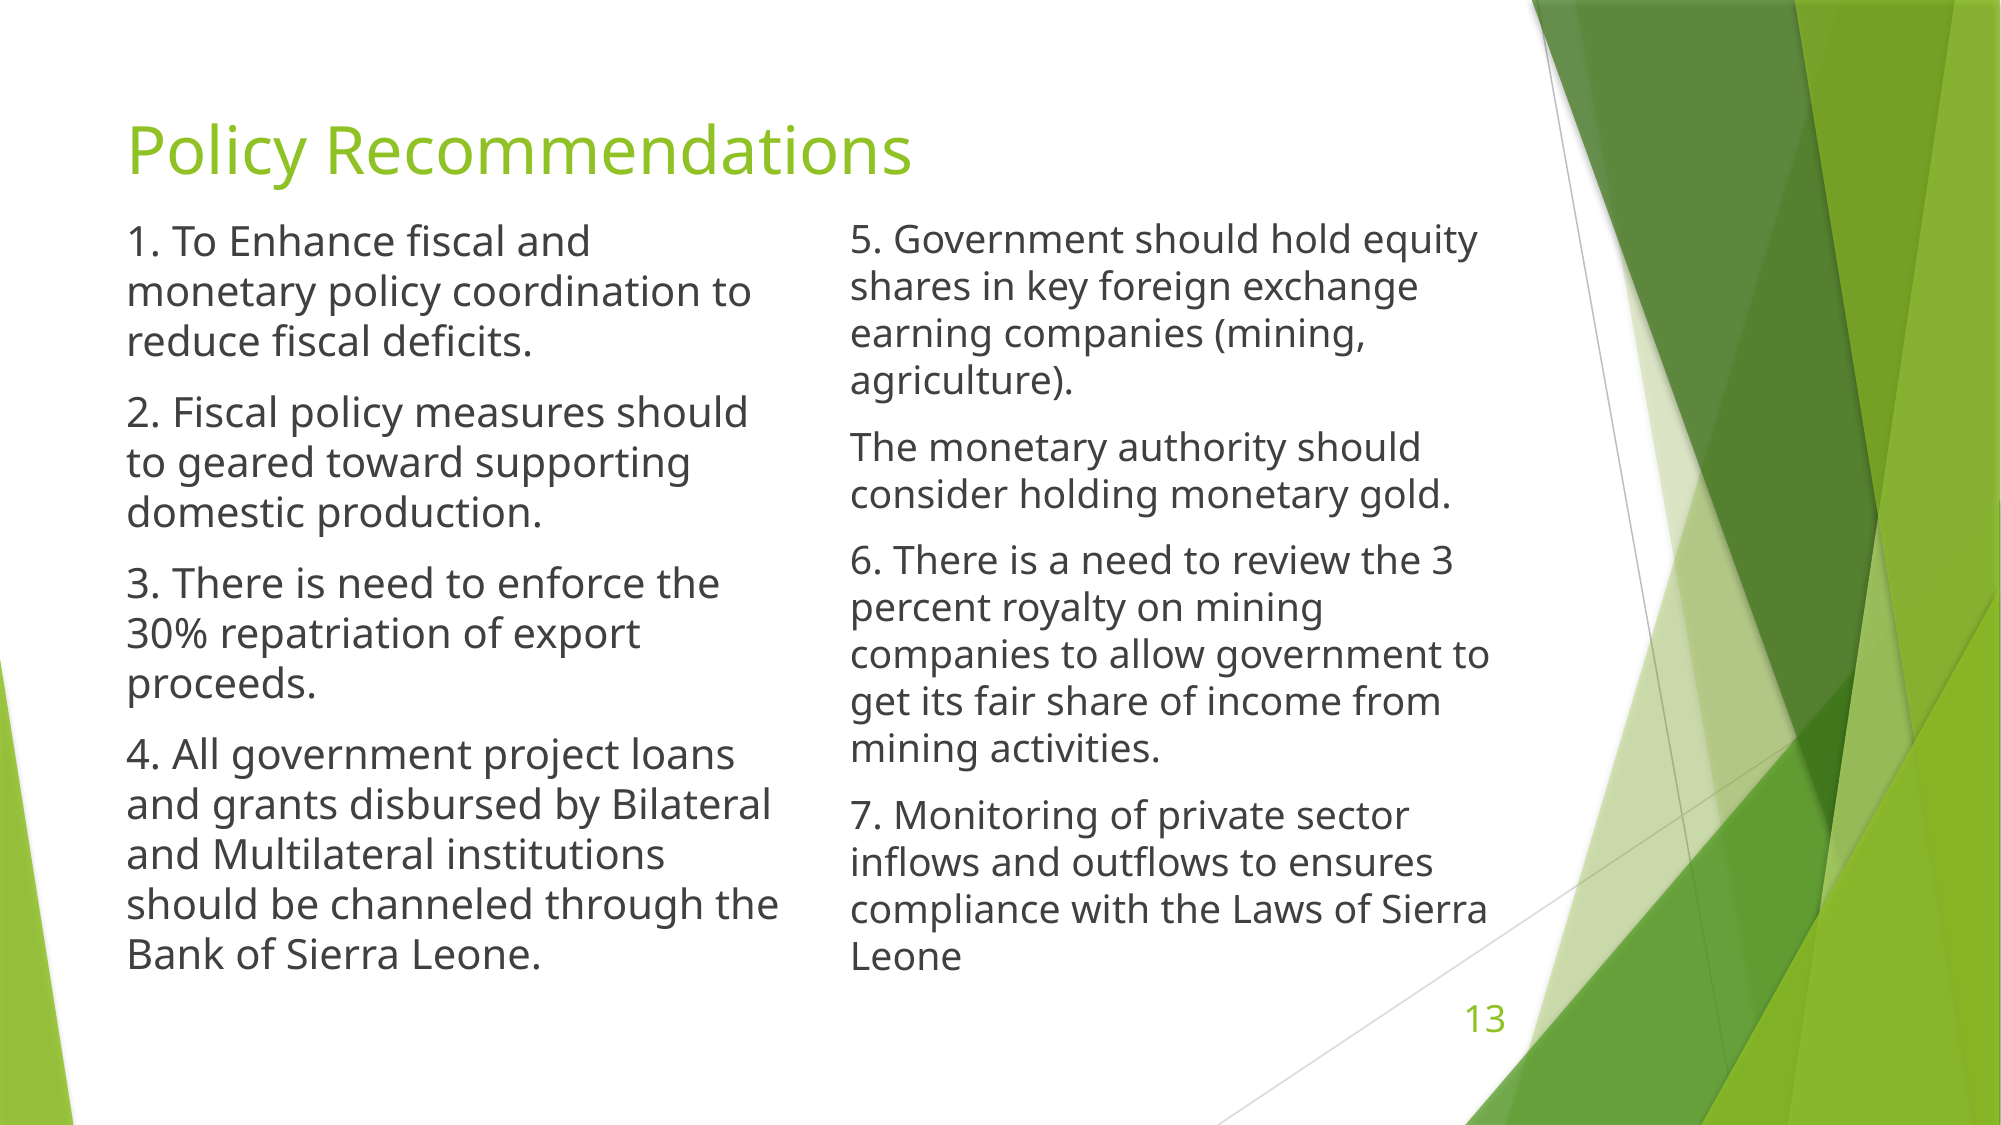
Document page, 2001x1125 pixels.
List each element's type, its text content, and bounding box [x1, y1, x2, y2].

title Policy Recommendations [111, 99, 1522, 207]
list 1. To Enhance fiscal and monetary policy coordination to reduce fiscal deficits. 2. Fiscal policy measures should to geared toward supporting domestic production. 3. There is need to enforce the 30% repatriation of export proceeds. 4. All government project loans and grants disbursed by Bilateral and Multilateral institutions should be channeled through the Bank of Sierra Leone. [111, 206, 798, 1051]
list 5. Government should hold equity shares in key foreign exchange earning companies (mining, agriculture). The monetary authority should consider holding monetary gold. 6. There is a need to review the 3 percent royalty on mining companies to allow government to get its fair share of income from mining activities. 7. Monitoring of private sector inflows and outflows to ensures compliance with the Laws of Sierra Leone [834, 206, 1522, 991]
slide_number 13 [1409, 991, 1522, 1051]
